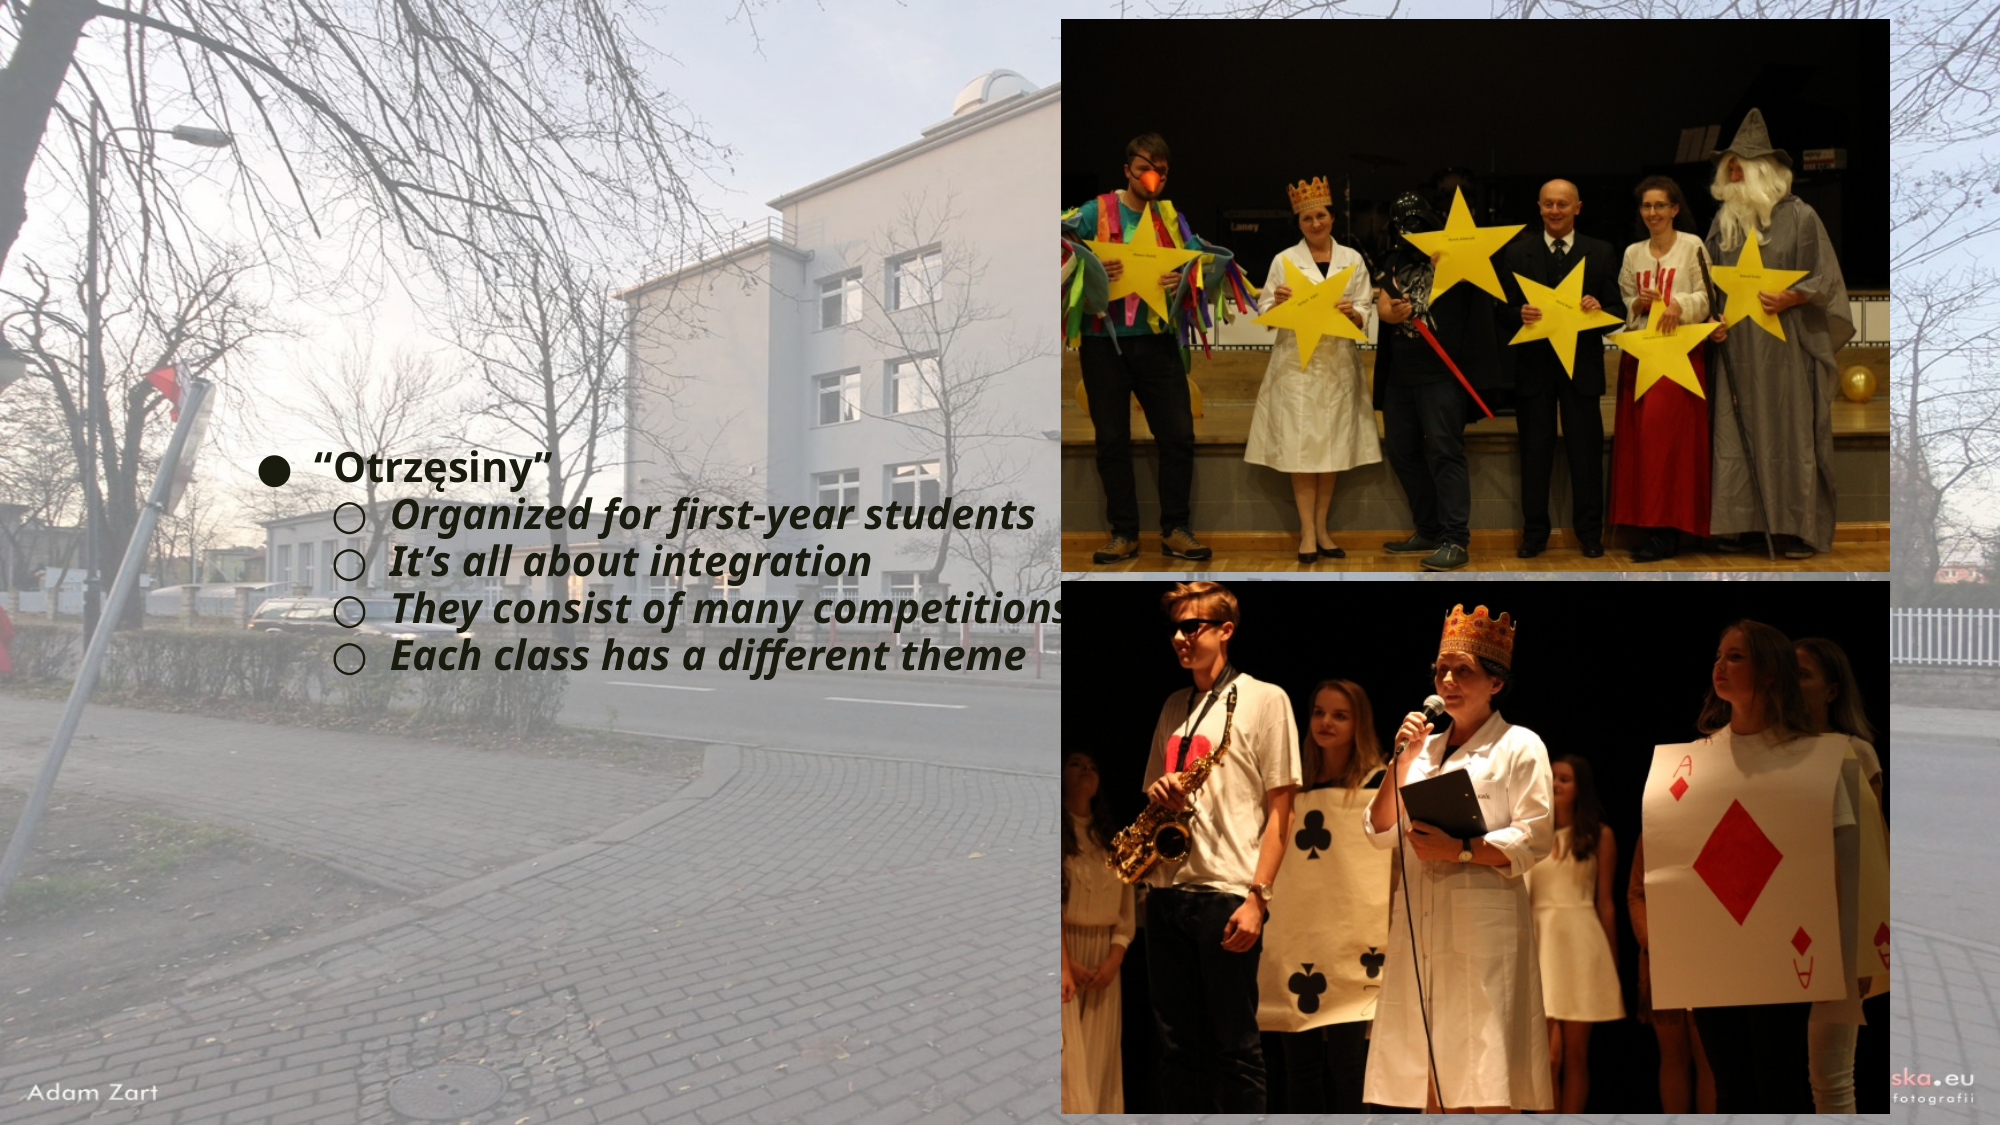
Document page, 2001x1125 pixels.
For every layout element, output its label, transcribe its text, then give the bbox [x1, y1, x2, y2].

picture [1061, 581, 1890, 1114]
text_box [224, 112, 1056, 357]
picture [1061, 19, 1890, 572]
text_box “Otrzęsiny” Organized for first-year students It’s all about integration They consist of many competitions Each class has a different theme [224, 437, 1060, 1025]
